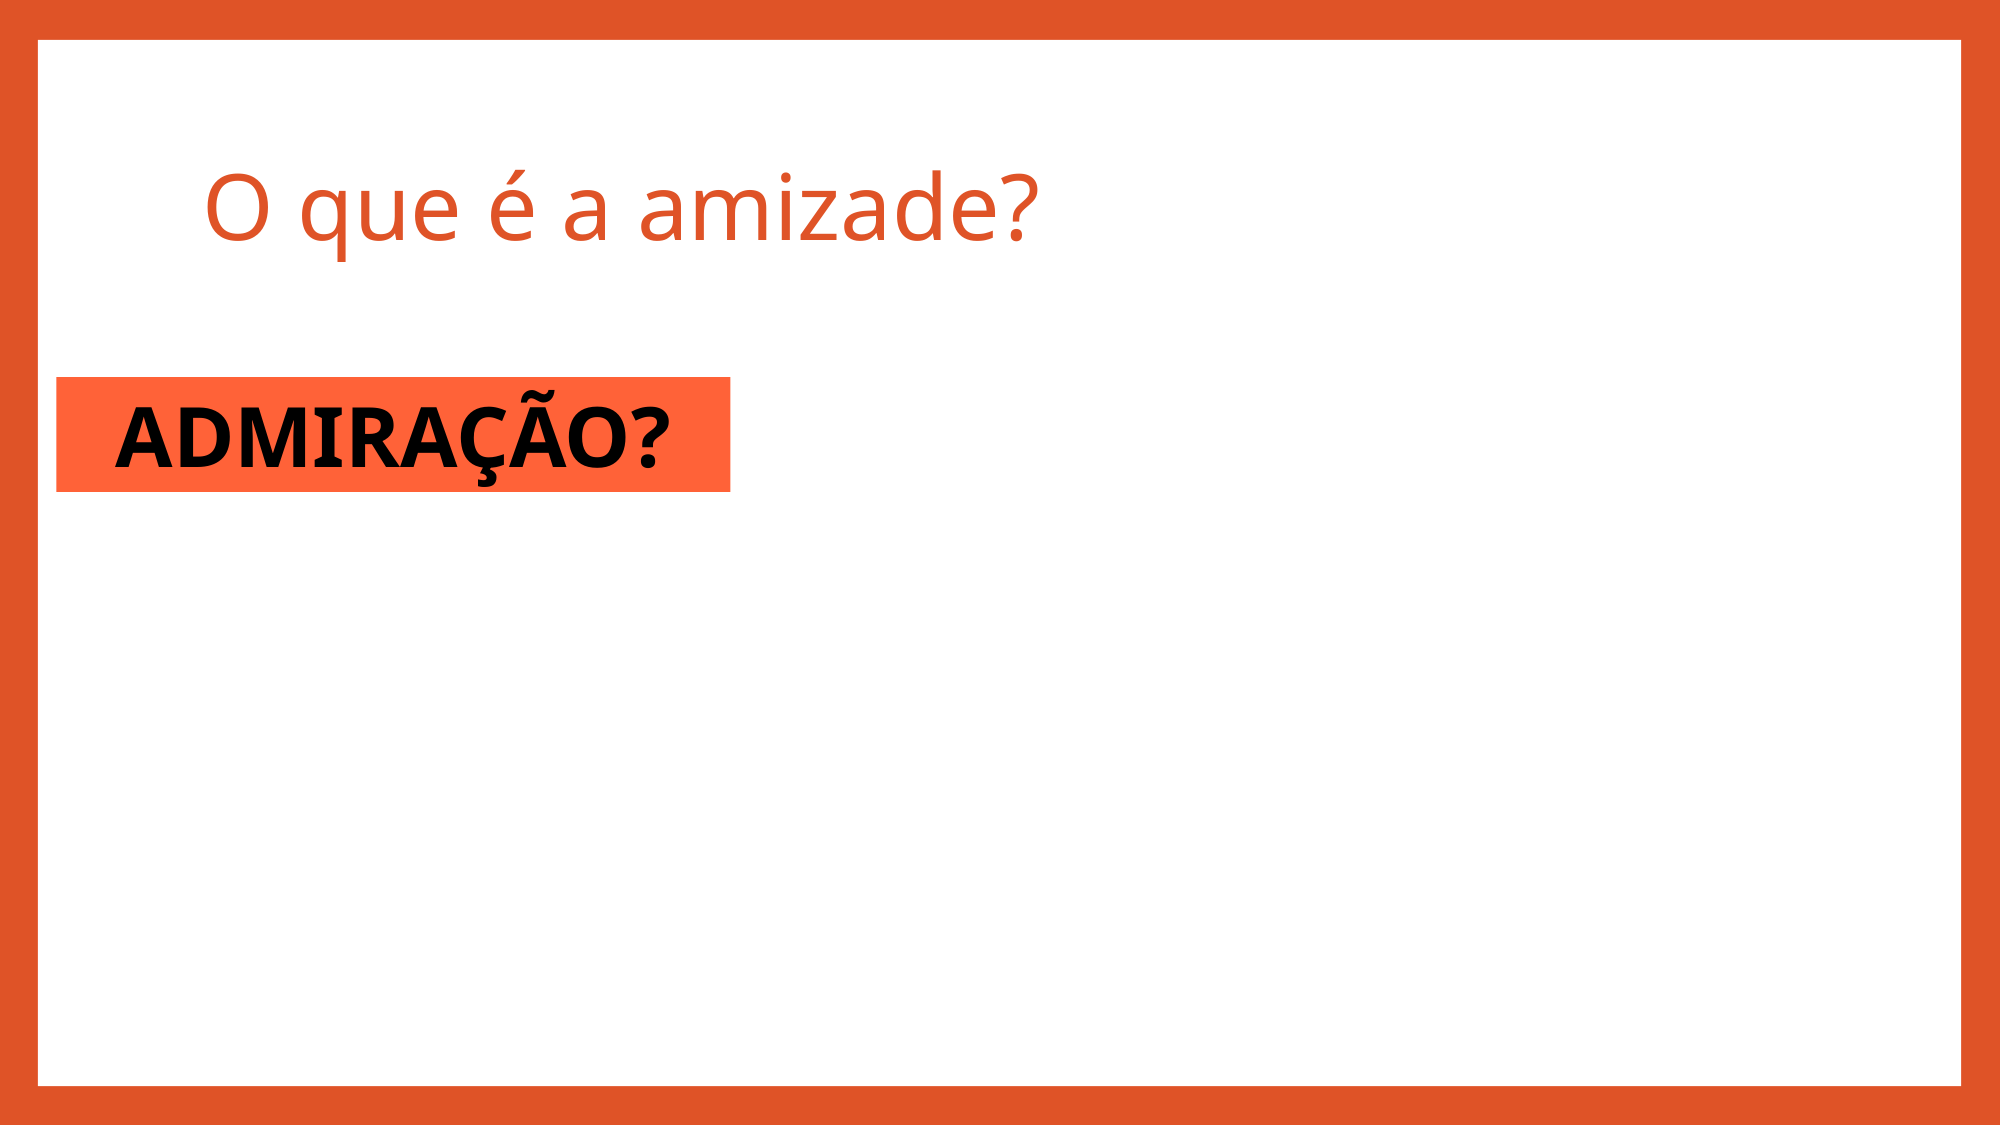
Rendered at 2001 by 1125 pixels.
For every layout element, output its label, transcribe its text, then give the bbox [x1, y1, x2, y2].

text_box ADMIRAÇÃO? [56, 377, 731, 492]
title O que é a amizade? [187, 99, 1808, 323]
